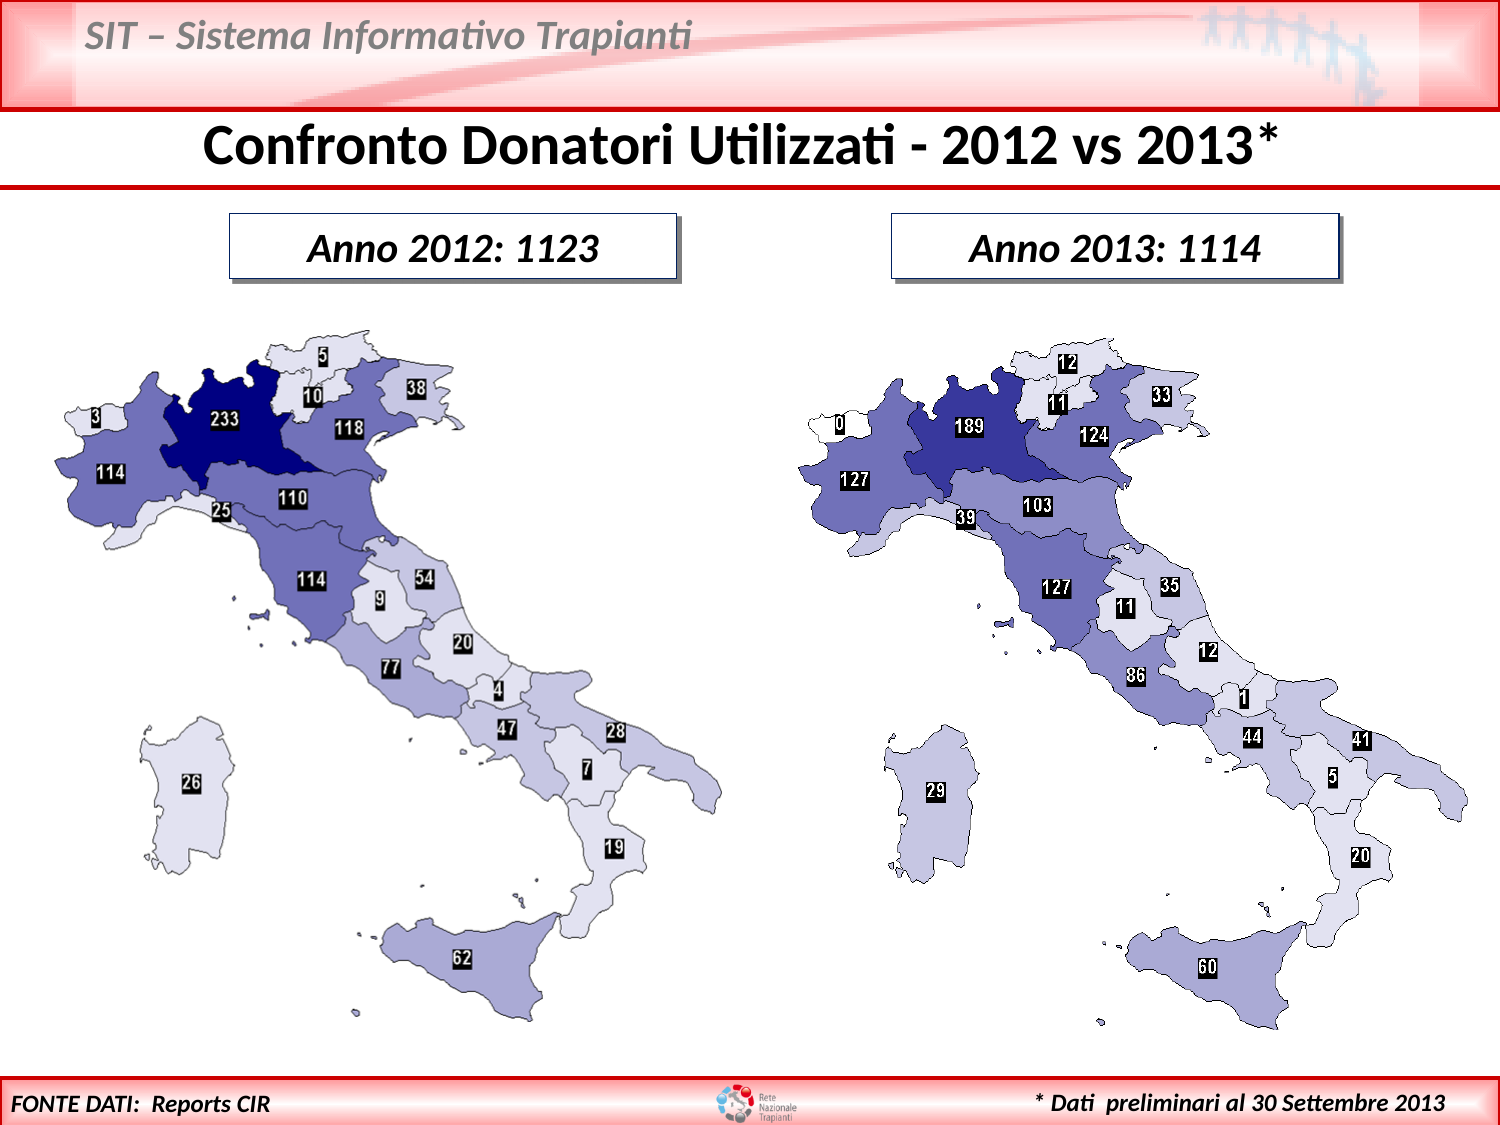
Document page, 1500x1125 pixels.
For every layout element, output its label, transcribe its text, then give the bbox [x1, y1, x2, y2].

text_box FONTE DATI: Reports CIR [0, 1079, 286, 1125]
text_box Confronto Donatori Utilizzati - 2012 vs 2013* [0, 98, 1488, 184]
picture [785, 338, 1471, 1030]
text_box Anno 2013: 1114 [891, 213, 1339, 279]
text_box Anno 2012: 1123 [229, 213, 677, 279]
picture [41, 330, 727, 1023]
picture [703, 1078, 809, 1125]
